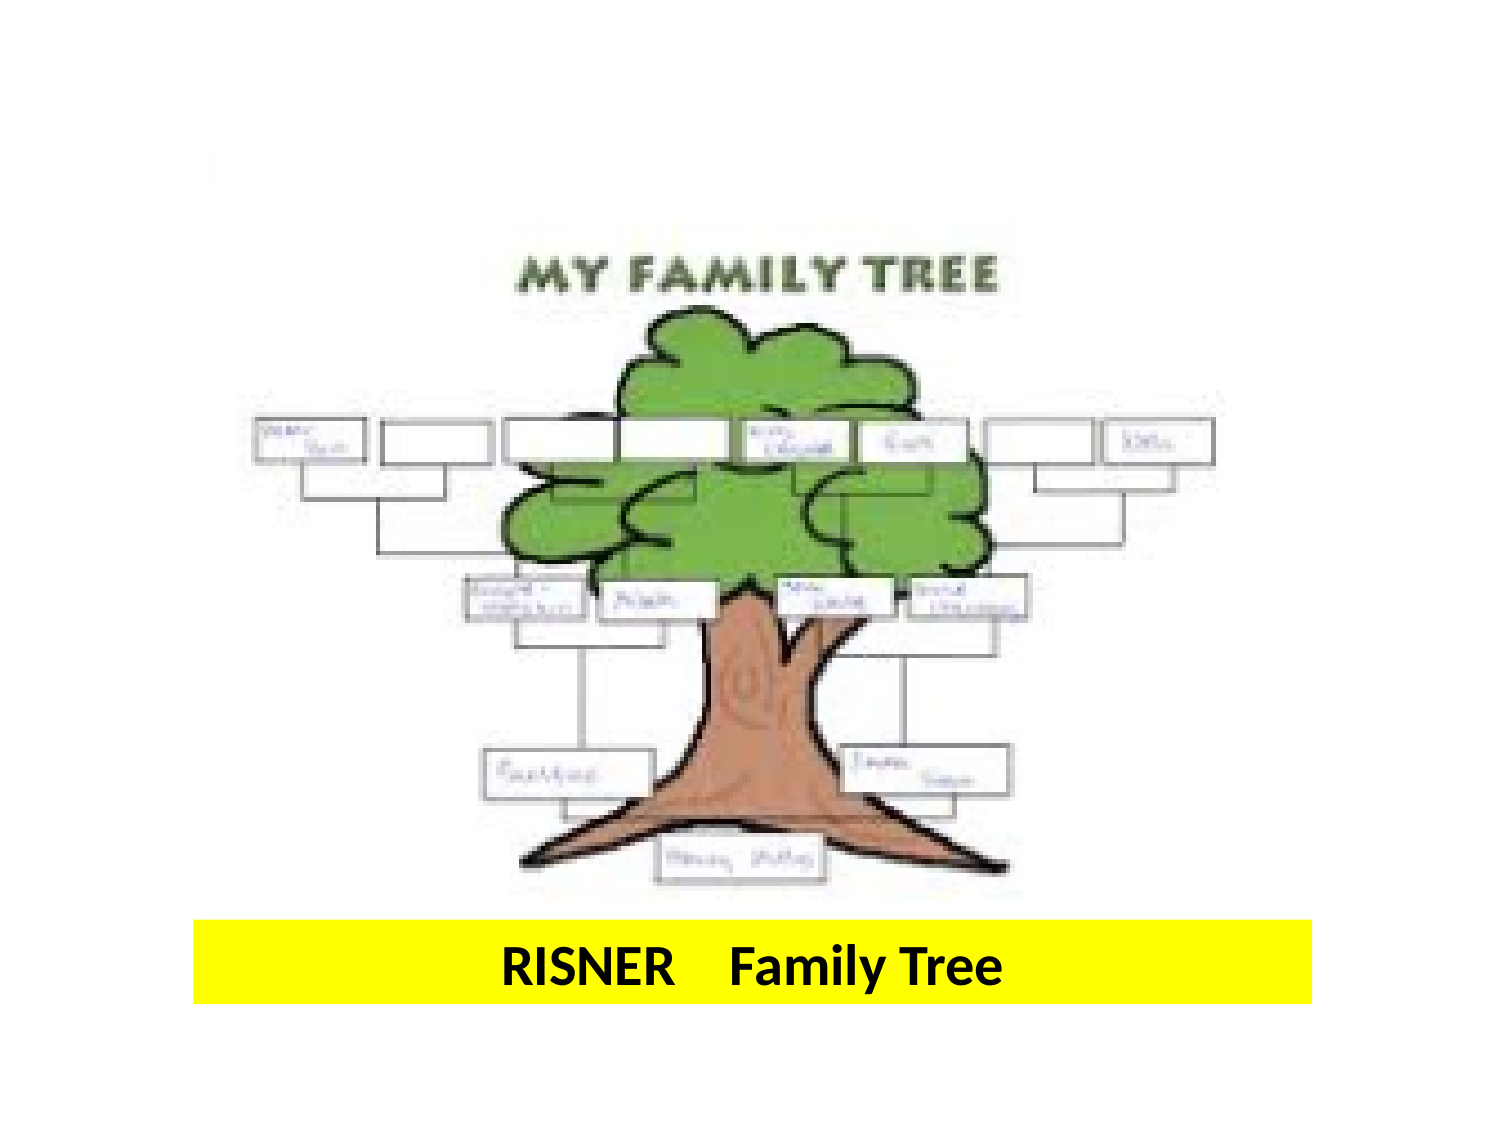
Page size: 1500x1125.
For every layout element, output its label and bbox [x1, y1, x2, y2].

picture [179, 106, 1321, 1019]
